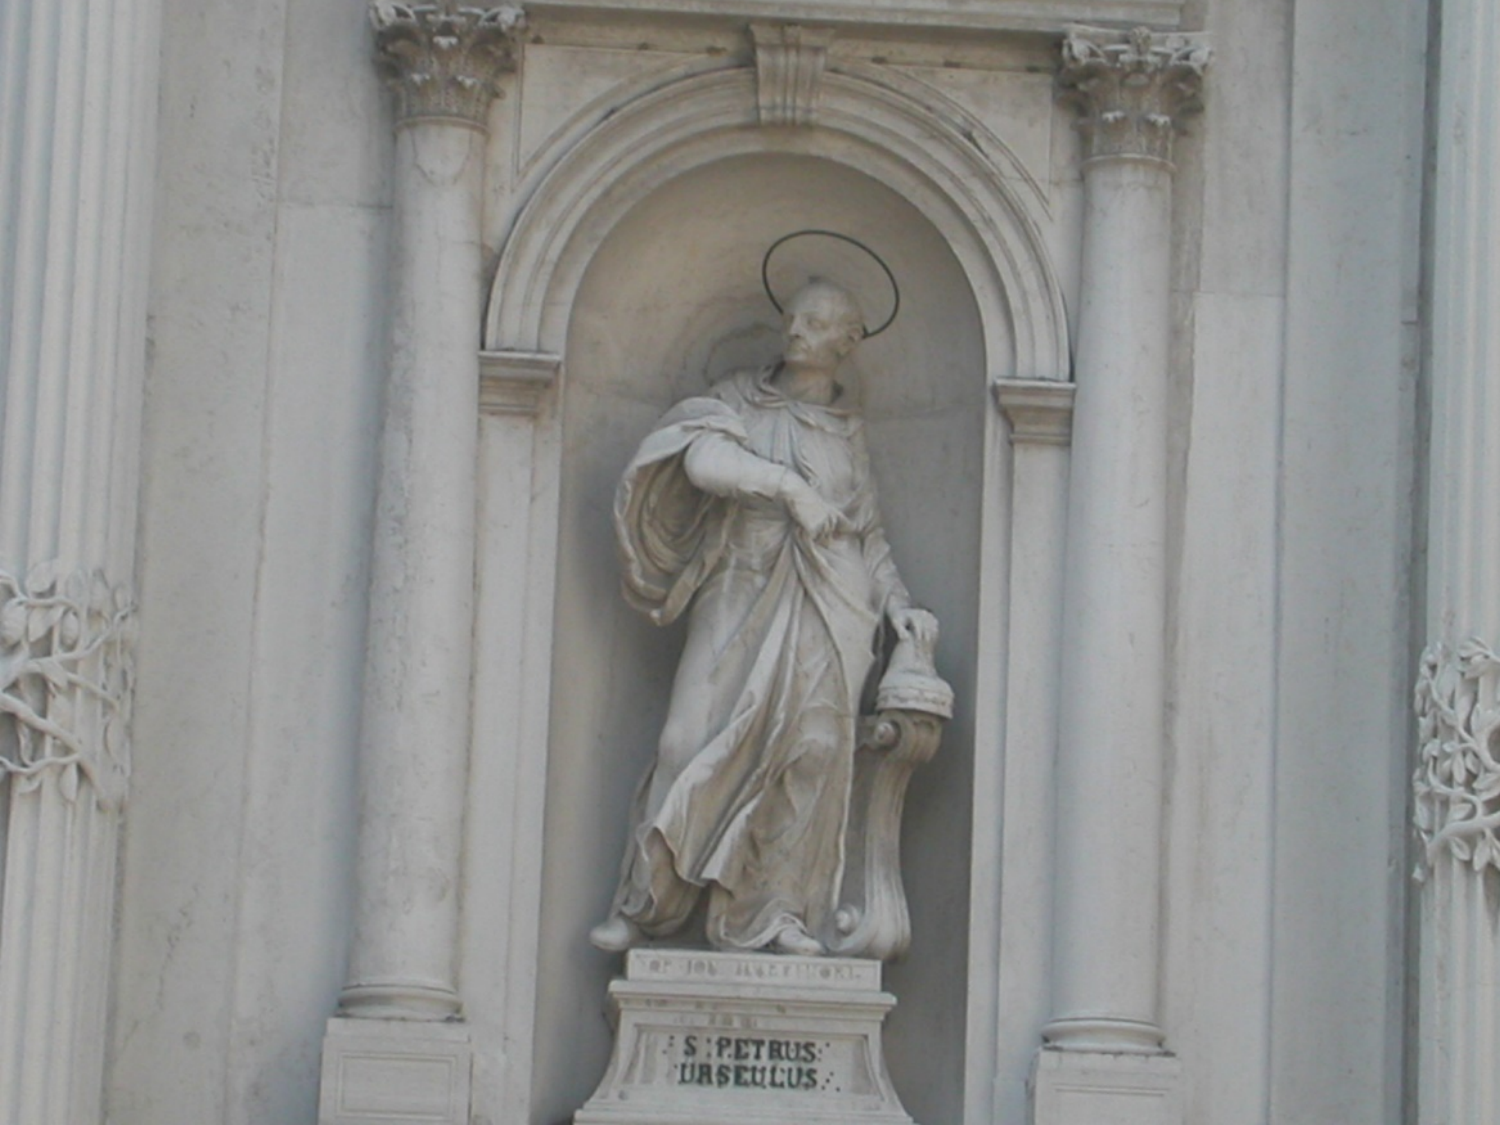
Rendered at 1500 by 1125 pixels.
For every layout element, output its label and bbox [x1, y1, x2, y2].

list [0, 0, 1500, 1125]
